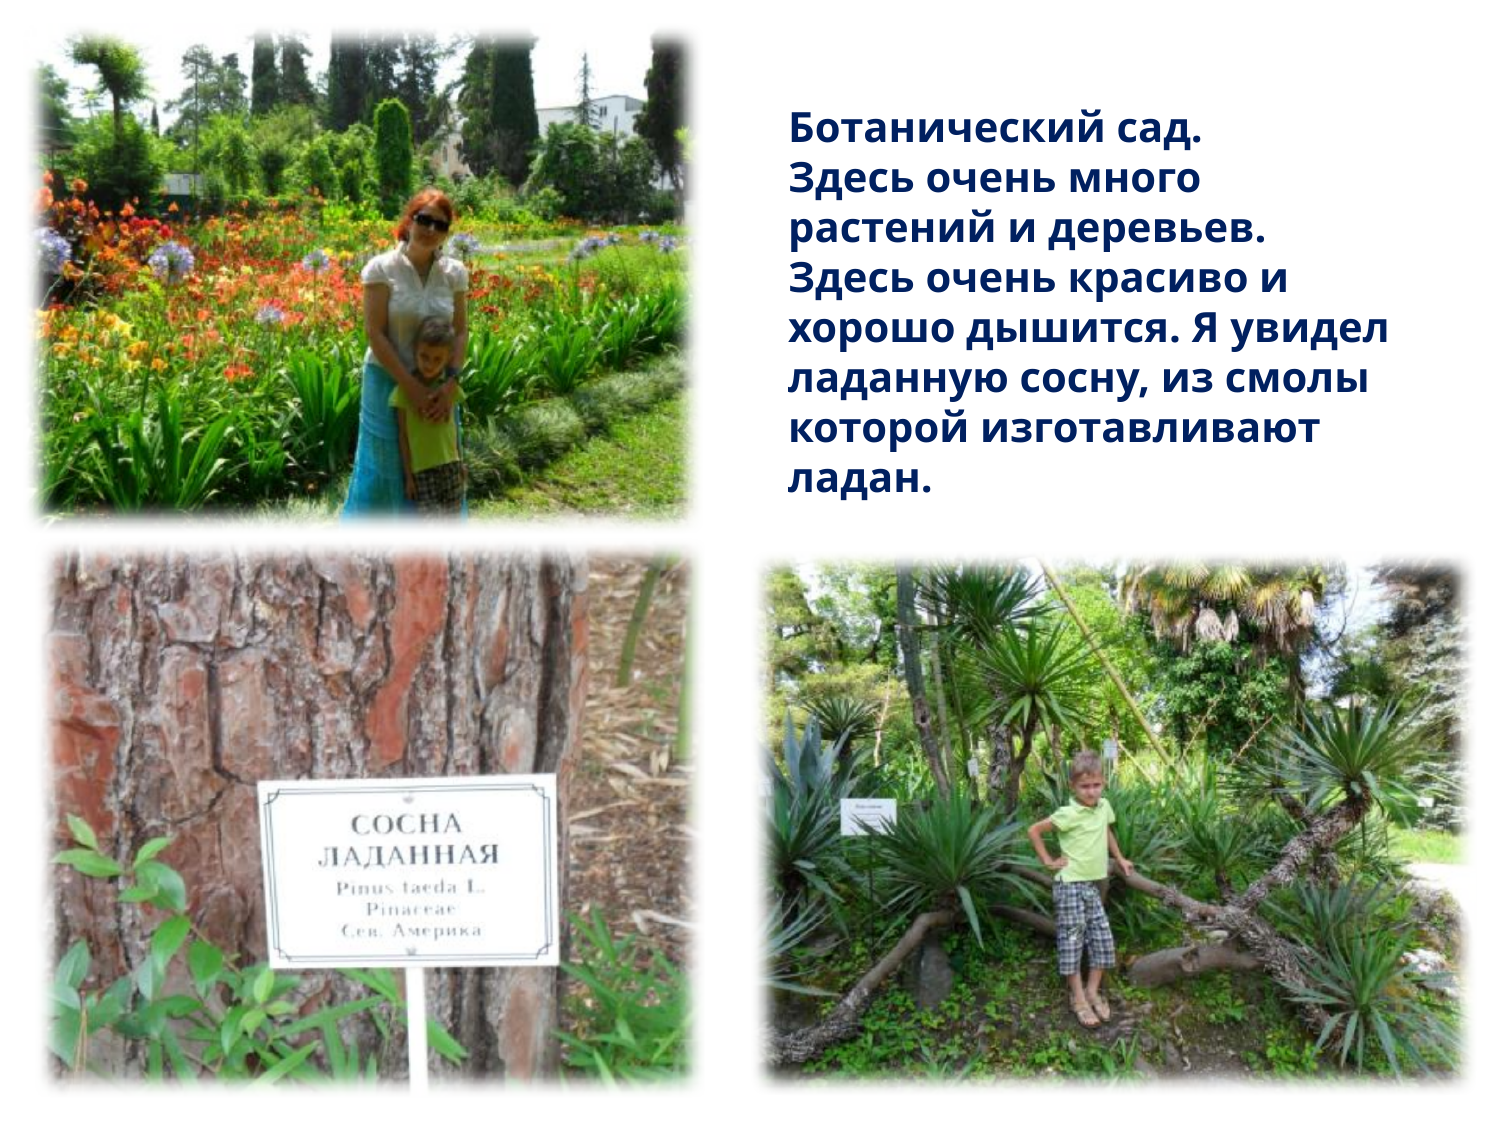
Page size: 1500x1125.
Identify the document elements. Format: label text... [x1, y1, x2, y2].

picture [749, 550, 1477, 1096]
text_box Ботанический сад. Здесь очень много растений и деревьев. Здесь очень красиво и хорошо дышится. Я увидел ладанную сосну, из смолы которой изготавливают ладан. [773, 93, 1418, 509]
picture [23, 23, 704, 534]
picture [34, 538, 705, 1099]
